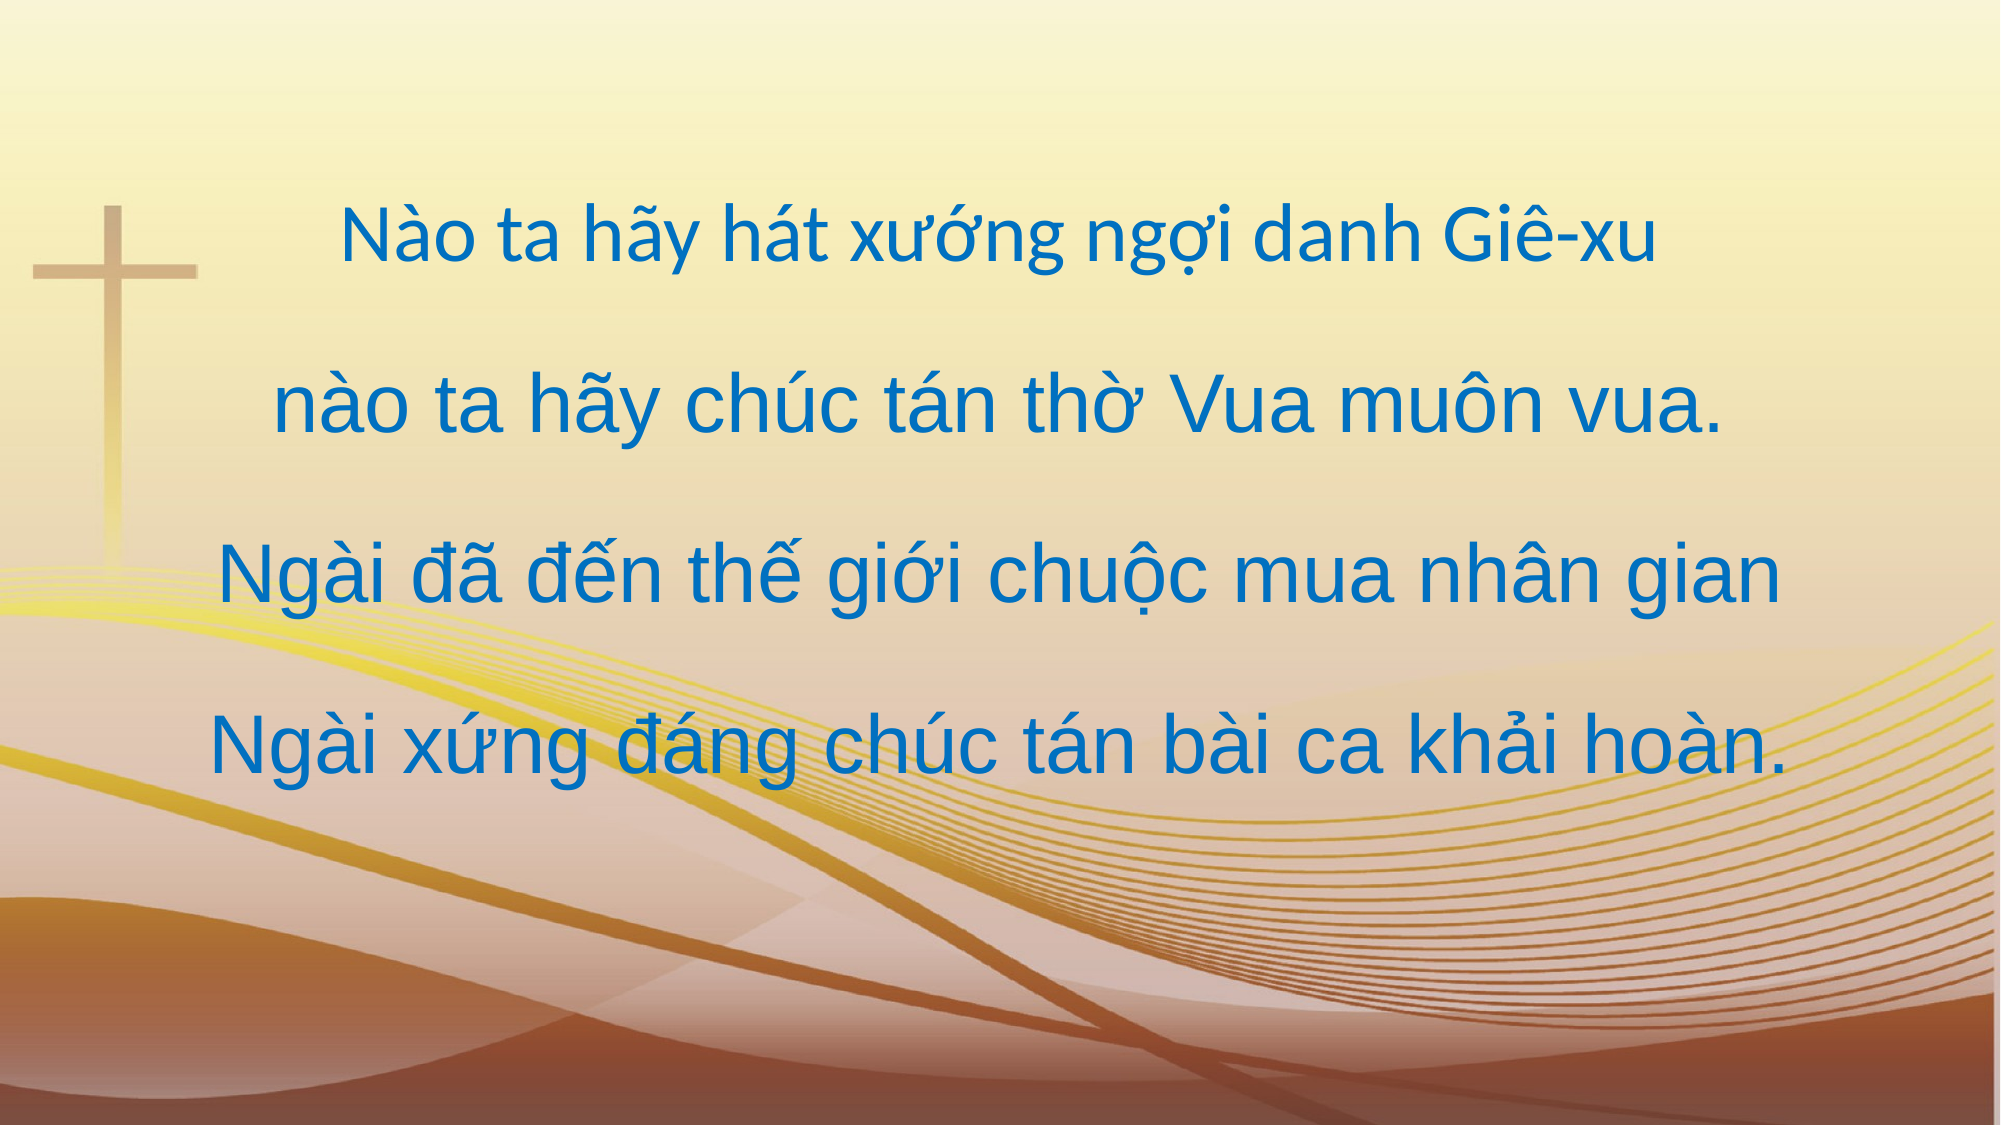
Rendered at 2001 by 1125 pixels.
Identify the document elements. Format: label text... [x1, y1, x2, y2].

list Nào ta hãy hát xướng ngợi danh Giê-xu nào ta hãy chúc tán thờ Vua muôn vua. Ngài đã đến thế giới chuộc mua nhân gian Ngài xứng đáng chúc tán bài ca khải hoàn. [0, 0, 2000, 1125]
